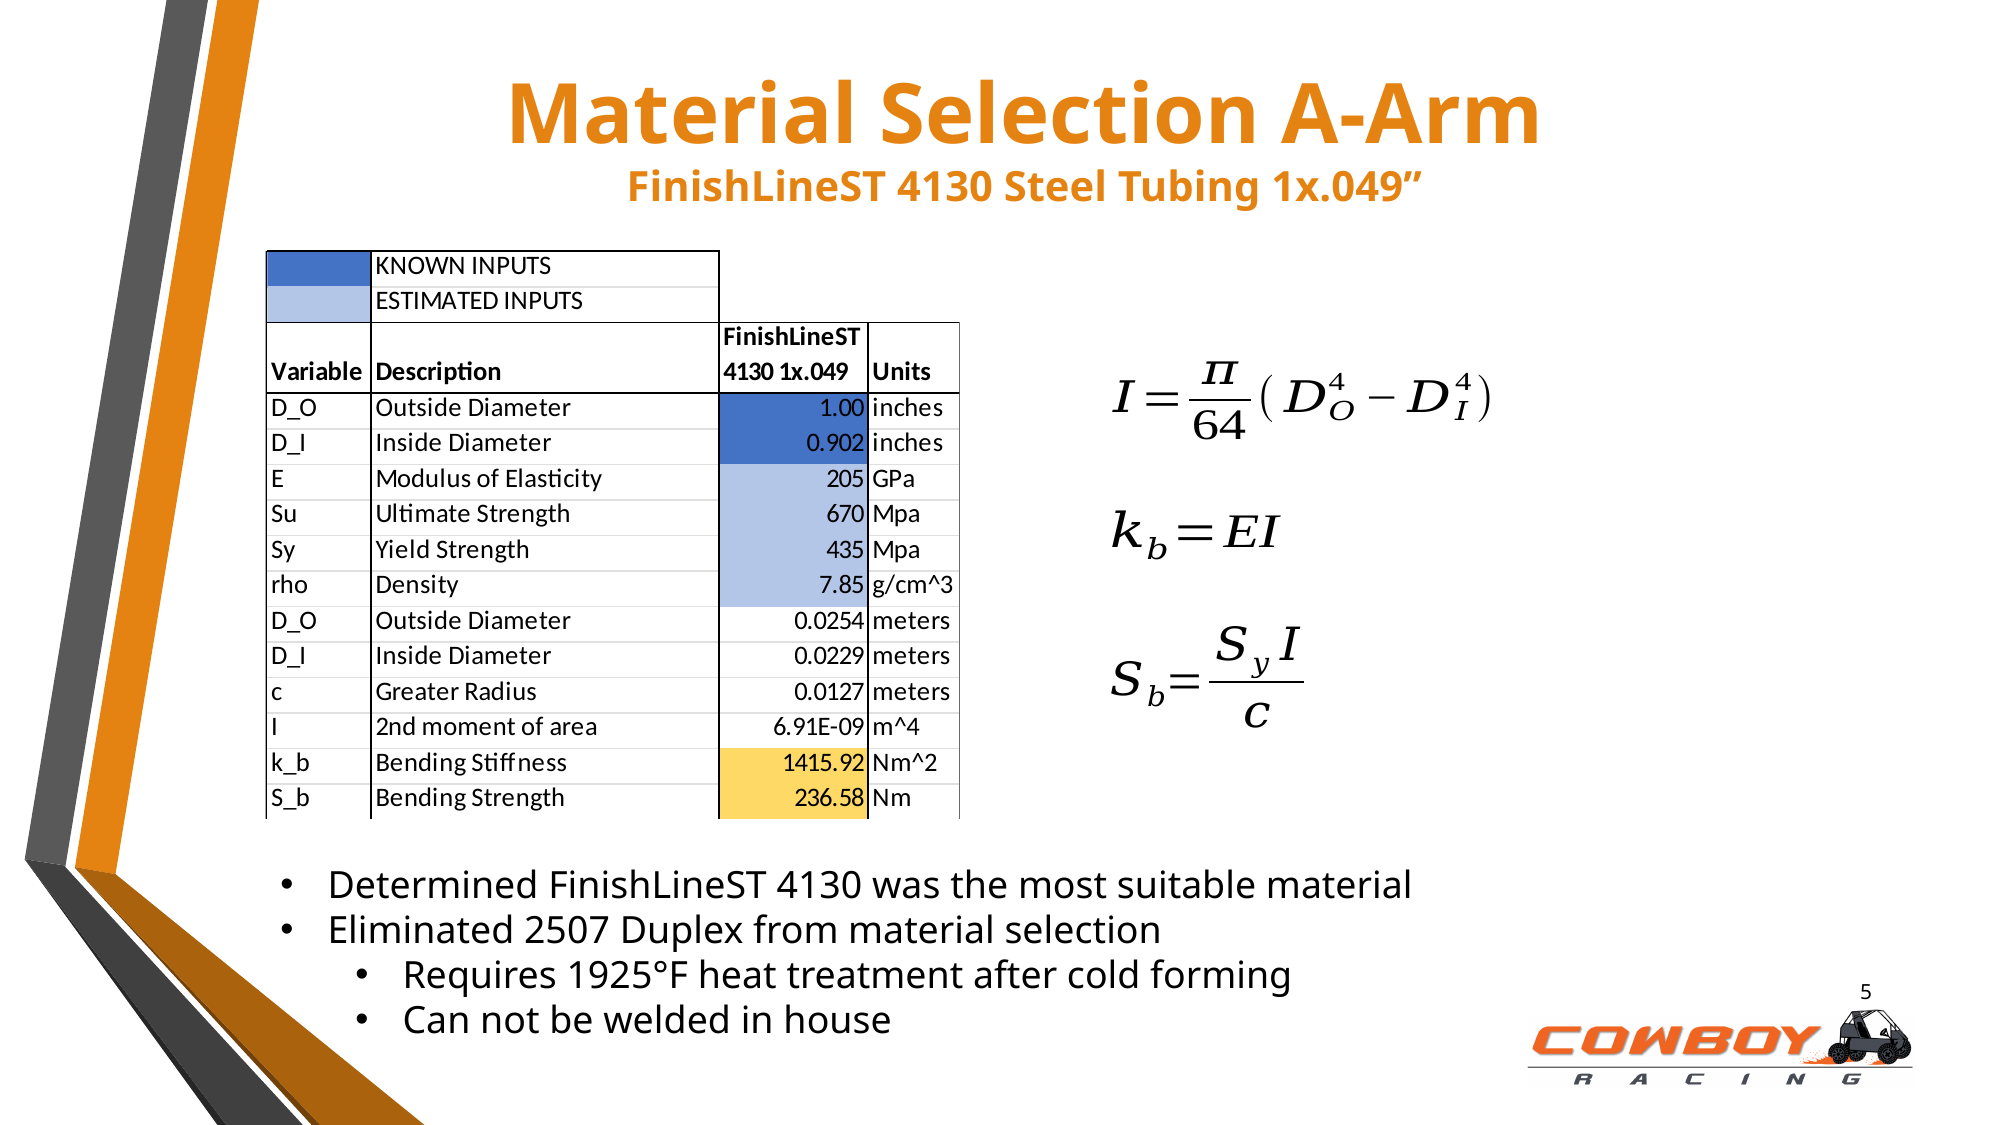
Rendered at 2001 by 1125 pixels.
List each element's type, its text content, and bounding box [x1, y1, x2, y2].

text_box Material Selection A-Arm FinishLineST 4130 Steel Tubing 1x.049” [202, 0, 1847, 279]
picture [1526, 1009, 1917, 1089]
text_box Determined FinishLineST 4130 was the most suitable material Eliminated 2507 Duplex from material selection Requires 1925°F heat treatment after cold forming Can not be welded in house [265, 853, 1928, 1049]
picture [265, 250, 962, 821]
slide_number 5 [1796, 962, 1887, 1009]
